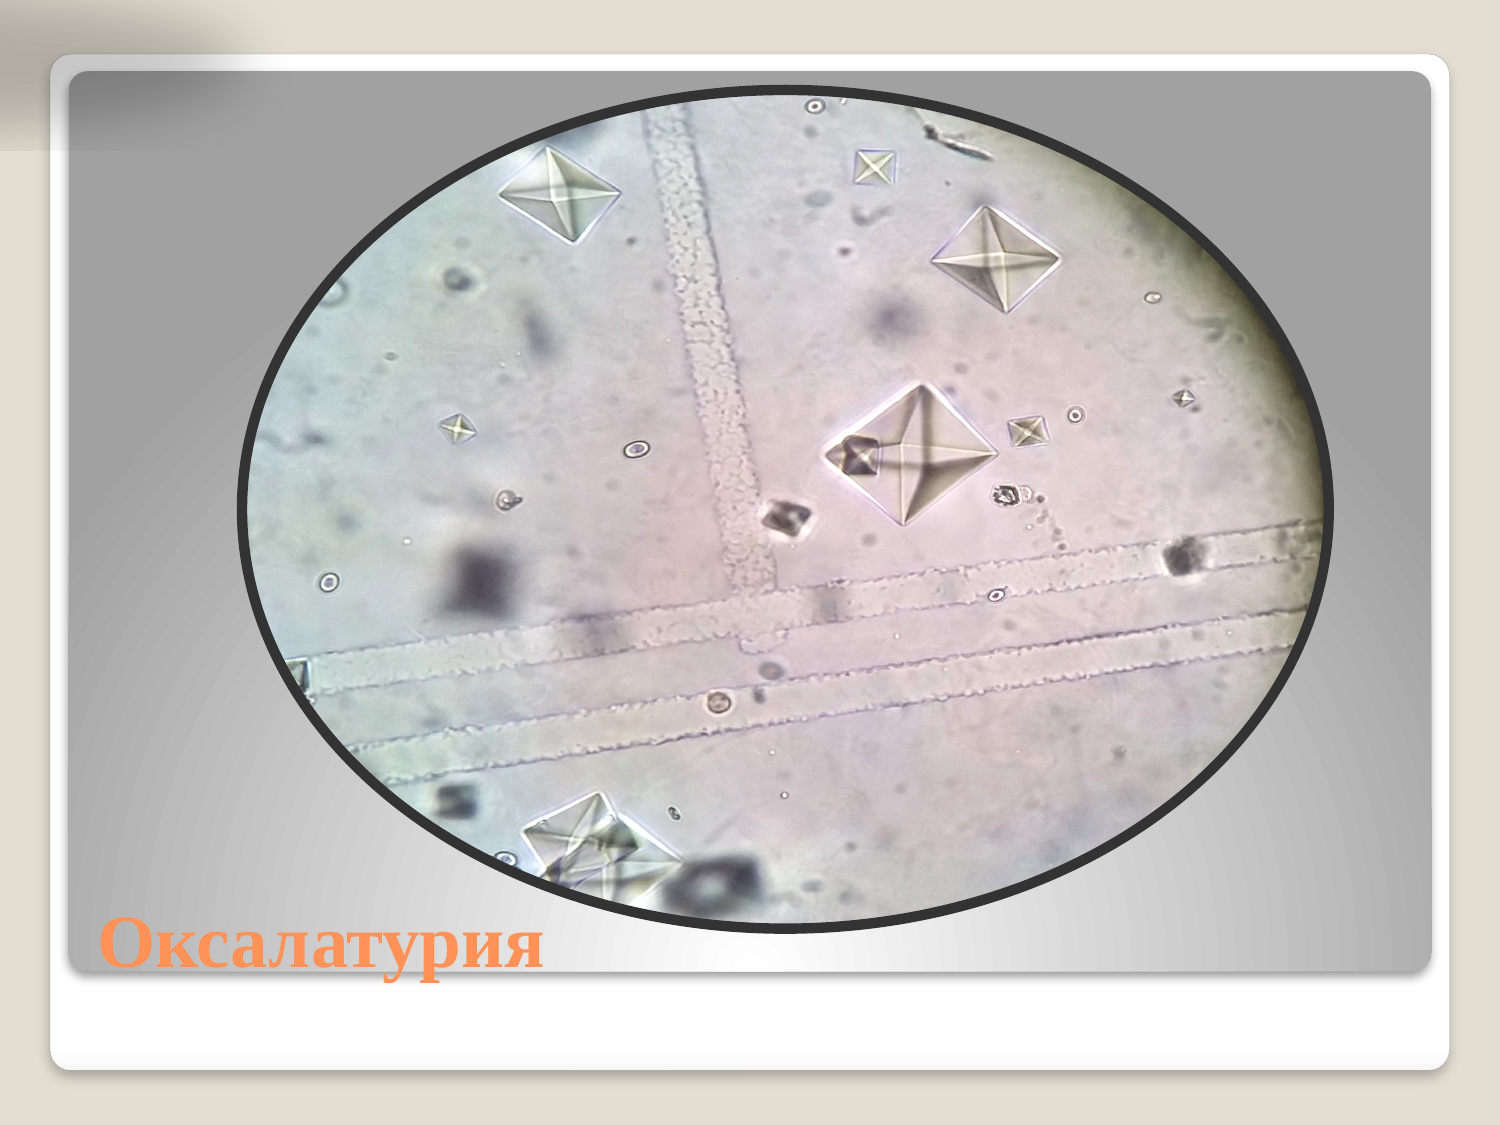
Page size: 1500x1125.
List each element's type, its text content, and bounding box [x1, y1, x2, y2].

title Оксалатурия [82, 817, 1425, 990]
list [241, 89, 1329, 929]
